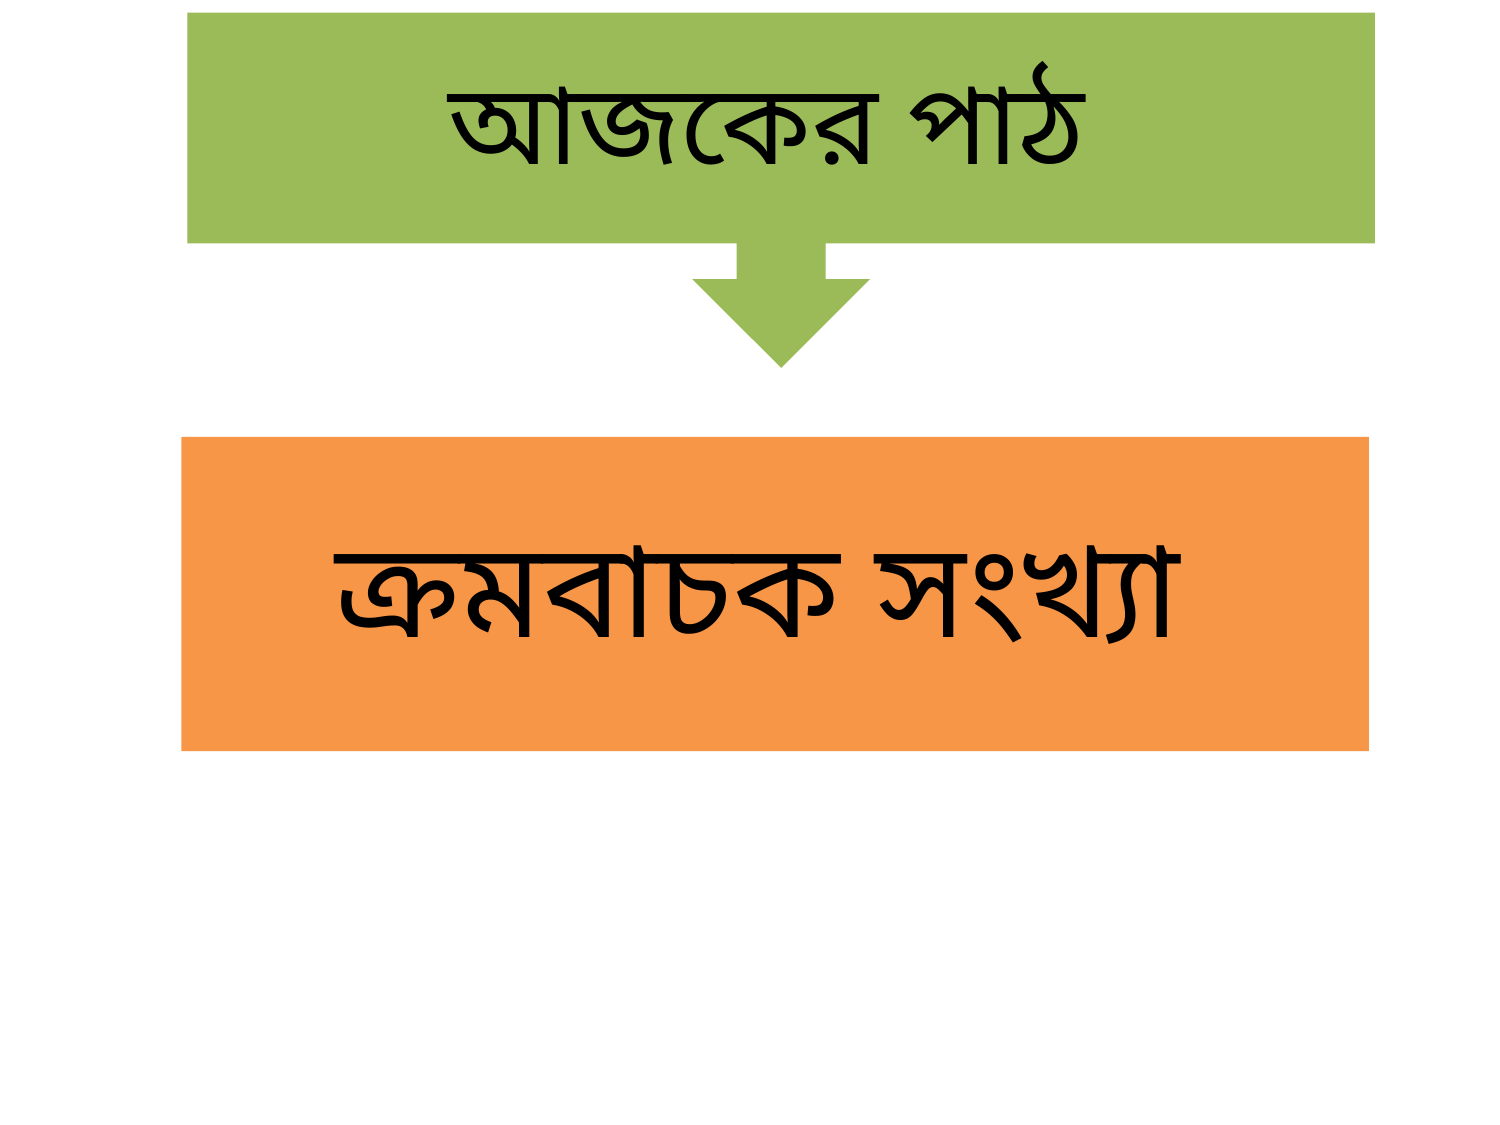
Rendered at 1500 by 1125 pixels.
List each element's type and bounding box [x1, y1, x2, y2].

text_box [181, 12, 1376, 752]
